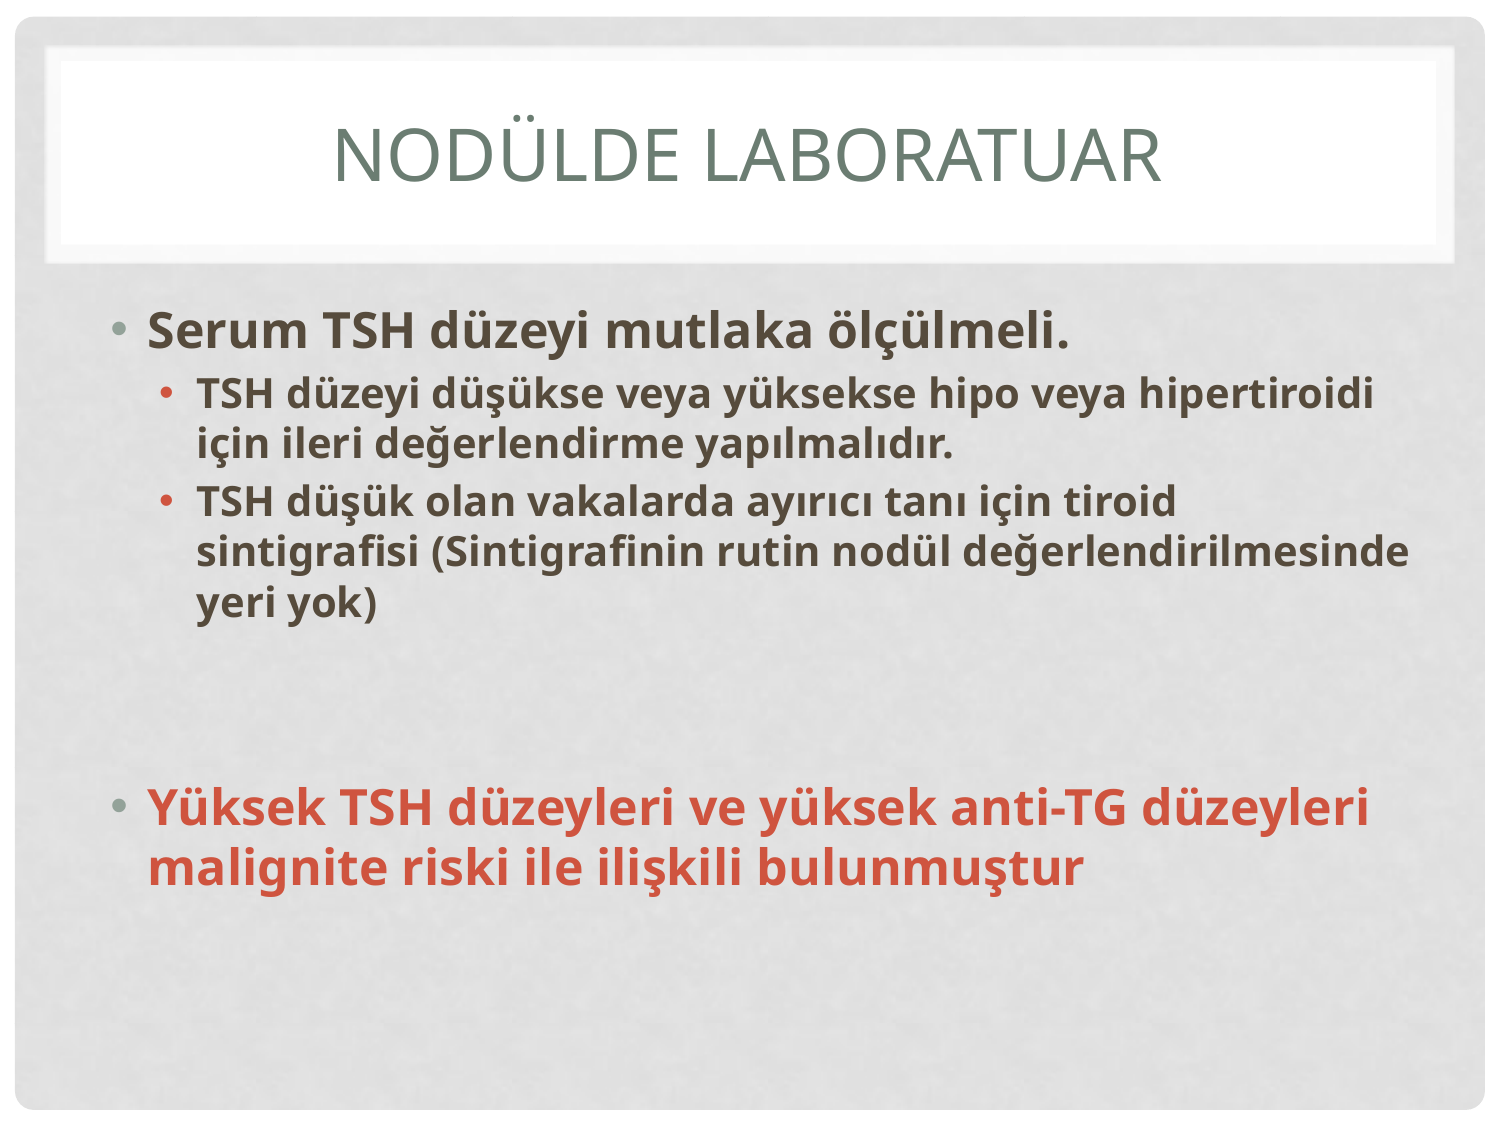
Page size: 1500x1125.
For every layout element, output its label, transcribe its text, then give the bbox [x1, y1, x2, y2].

title Nodülde laboratuar [69, 66, 1425, 238]
list Serum TSH düzeyi mutlaka ölçülmeli. TSH düzeyi düşükse veya yüksekse hipo veya hipertiroidi için ileri değerlendirme yapılmalıdır. TSH düşük olan vakalarda ayırıcı tanı için tiroid sintigrafisi (Sintigrafinin rutin nodül değerlendirilmesinde yeri yok) Yüksek TSH düzeyleri ve yüksek anti-TG düzeyleri malignite riski ile ilişkili bulunmuştur [76, 290, 1427, 1009]
